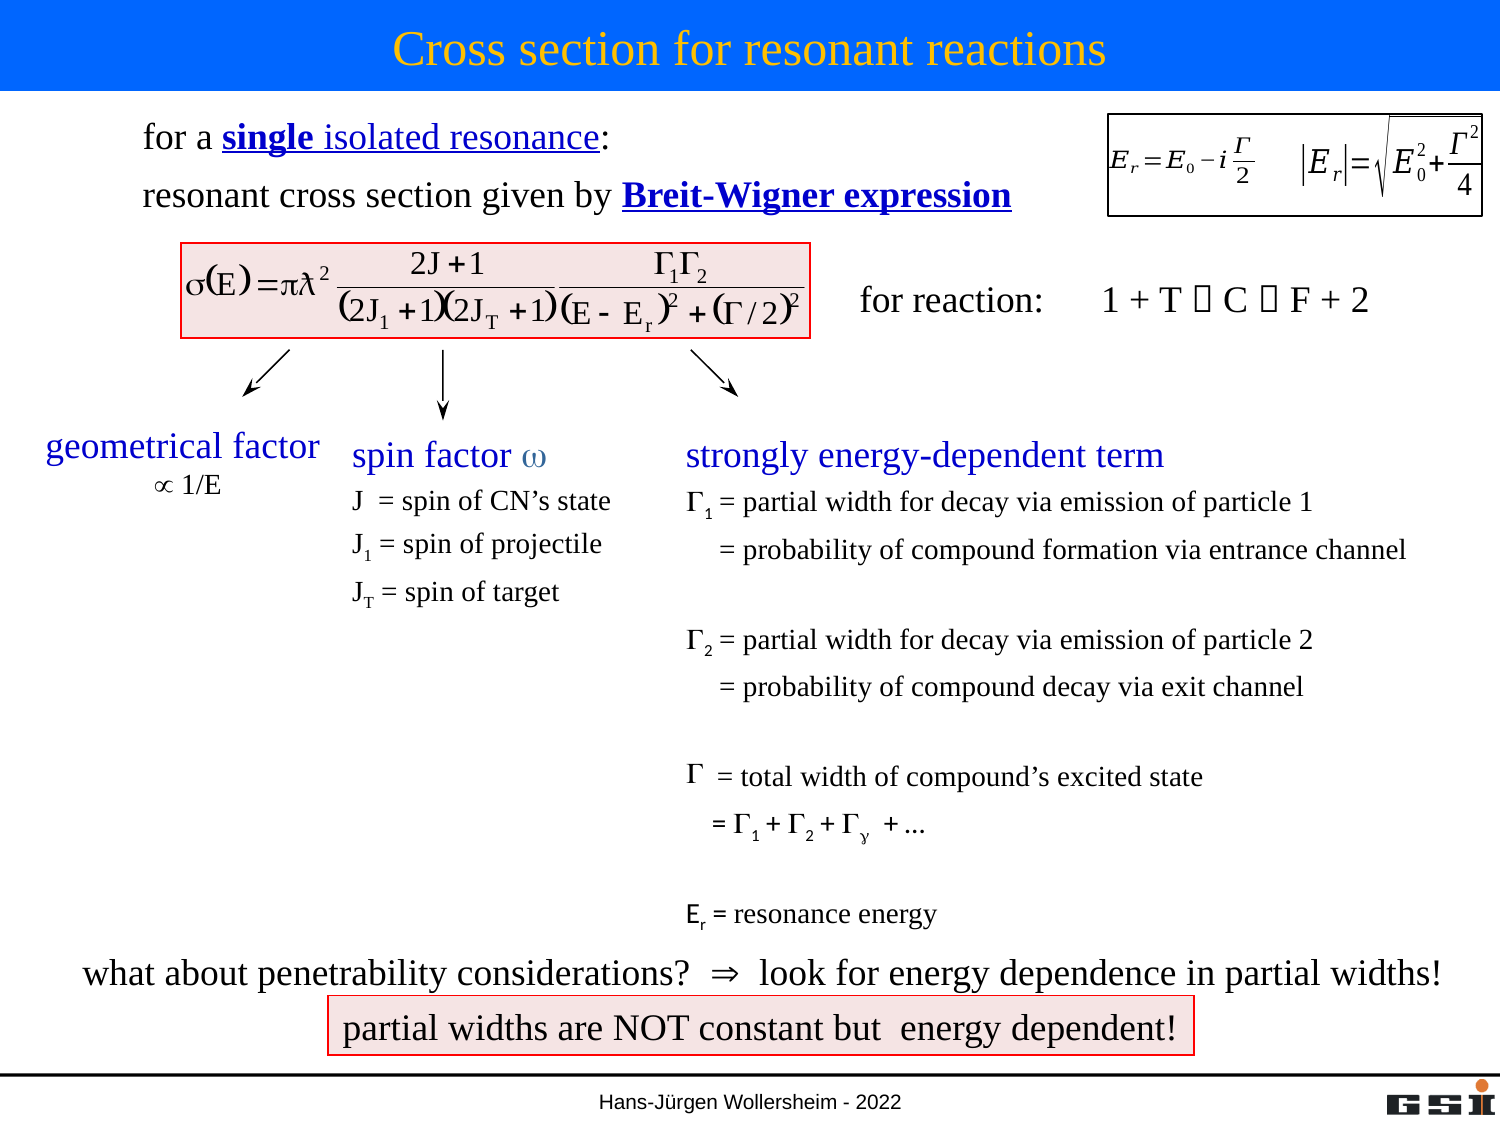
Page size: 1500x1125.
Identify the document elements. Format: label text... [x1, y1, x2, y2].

picture [1387, 1079, 1495, 1115]
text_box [1107, 113, 1483, 217]
text_box [719, 377, 739, 397]
text_box strongly energy-dependent term G1 = partial width for decay via emission of particle 1 = probability of compound formation via entrance channel G2 = partial width for decay via emission of particle 2 = probability of compound decay via exit channel = total width of compound’s excited state = G1 + G2 + Gg + … Er = resonance energy [671, 413, 1423, 940]
text_box what about penetrability considerations?  look for energy dependence in partial widths! [67, 940, 1469, 1001]
title Cross section for resonant reactions [0, 0, 1500, 91]
text_box for reaction: 1 + T  C  F + 2 [844, 267, 1456, 327]
text_box partial widths are NOT constant but energy dependent! [327, 995, 1194, 1056]
text_box spin factor w J = spin of CN’s state J1 = spin of projectile JT = spin of target [337, 413, 627, 620]
text_box geometrical factor  1/E [30, 413, 337, 508]
text_box [242, 377, 262, 397]
text_box for a single isolated resonance: resonant cross section given by Breit-Wigner expression [127, 90, 1028, 223]
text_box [181, 243, 810, 338]
text_box [436, 399, 450, 421]
